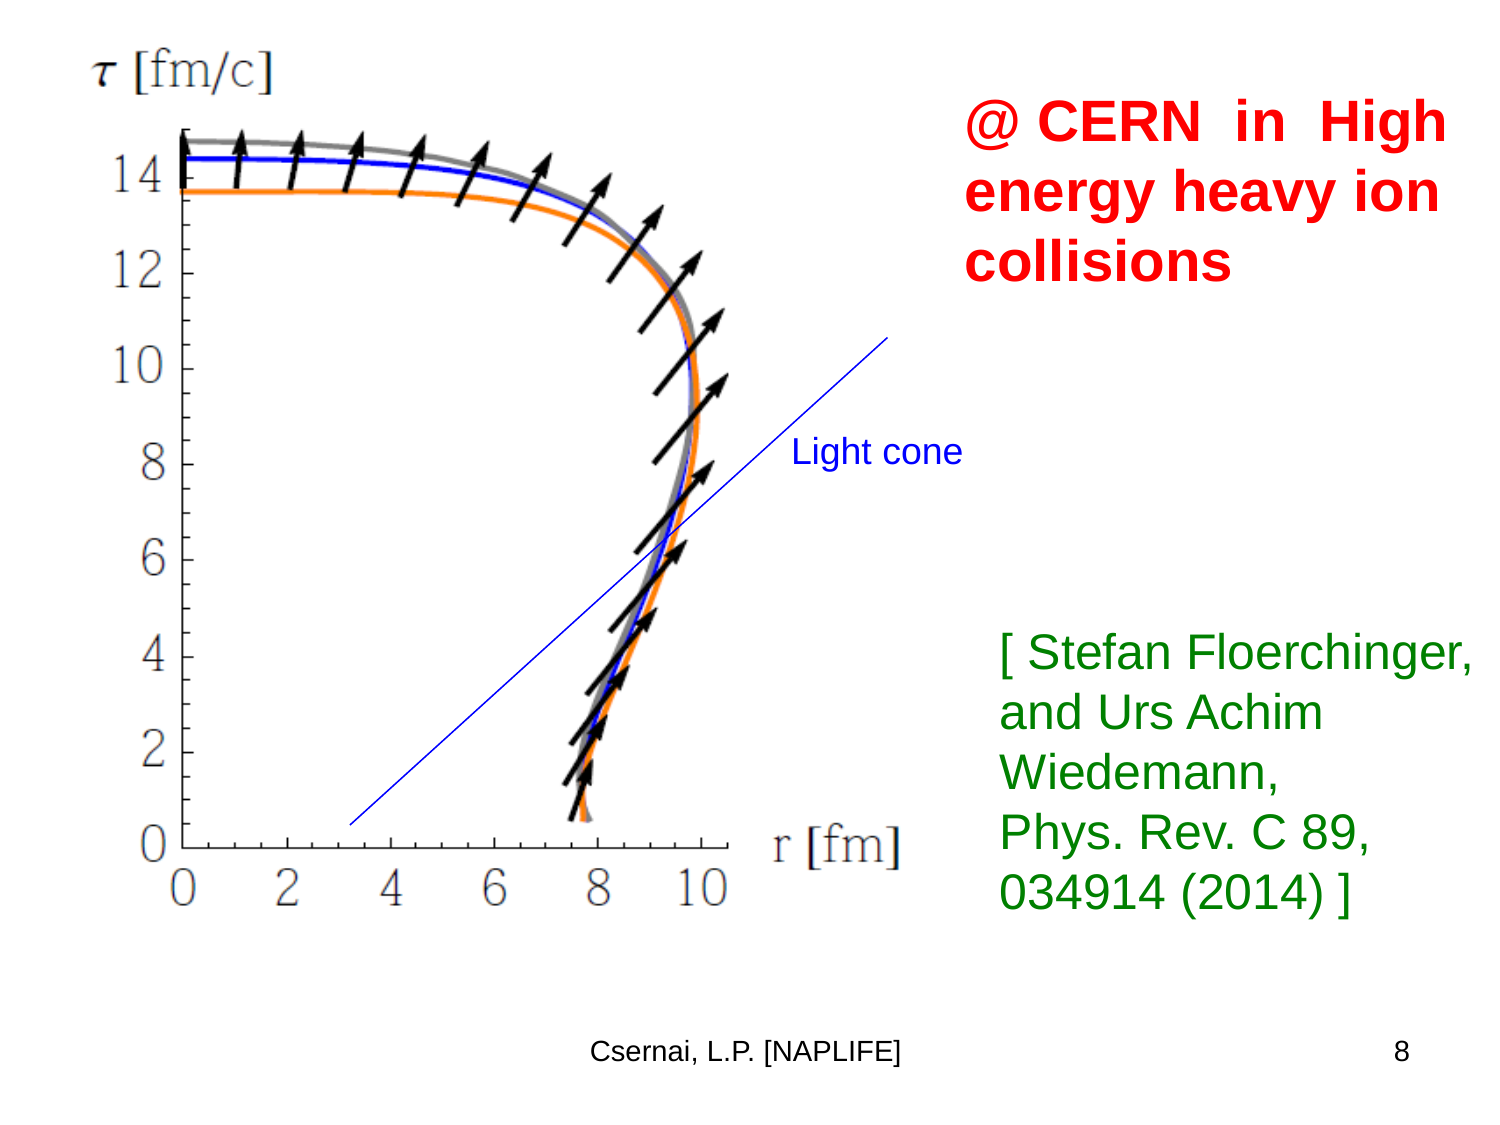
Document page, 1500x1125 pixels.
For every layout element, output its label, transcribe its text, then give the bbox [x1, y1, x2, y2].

text_box @ CERN in High energy heavy ion collisions [991, 75, 1475, 301]
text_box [349, 337, 888, 826]
text_box [ Stefan Floerchinger, and Urs Achim Wiedemann, Phys. Rev. C 89, 034914 (2014) ] [987, 612, 1500, 928]
picture [24, 40, 988, 921]
footer Csernai, L.P. [NAPLIFE] [512, 1024, 988, 1103]
slide_number 8 [1074, 1024, 1425, 1103]
